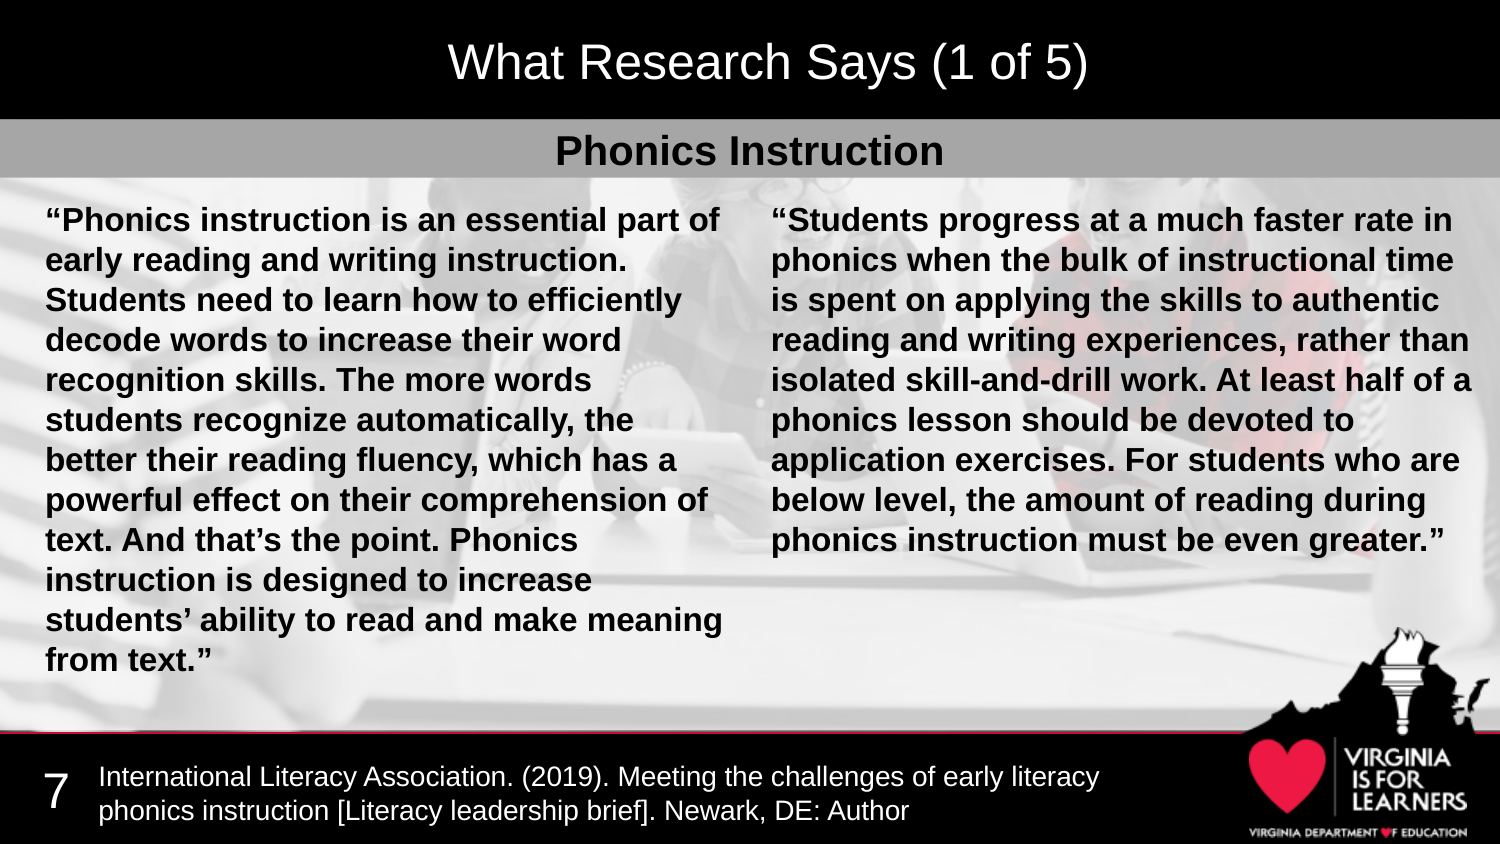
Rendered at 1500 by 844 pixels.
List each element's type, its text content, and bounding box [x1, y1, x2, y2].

text_box Phonics Instruction [0, 119, 1500, 178]
text_box International Literacy Association. (2019). Meeting the challenges of early literacy phonics instruction [Literacy leadership brief]. Newark, DE: Author [83, 751, 1215, 844]
list “Phonics instruction is an essential part of early reading and writing instruction. Students need to learn how to efficiently decode words to increase their word recognition skills. The more words students recognize automatically, the better their reading fluency, which has a powerful effect on their comprehension of text. And that’s the point. Phonics instruction is designed to increase students’ ability to read and make meaning from text.” [30, 191, 745, 666]
title What Research Says (1 of 5) [0, 0, 1500, 119]
text_box “Students progress at a much faster rate in phonics when the bulk of instructional time is spent on applying the skills to authentic reading and writing experiences, rather than isolated skill-and-drill work. At least half of a phonics lesson should be devoted to application exercises. For students who are below level, the amount of reading during phonics instruction must be even greater.” [756, 191, 1500, 566]
text_box [196, 379, 227, 429]
picture [1249, 737, 1467, 838]
picture [0, 627, 1500, 736]
